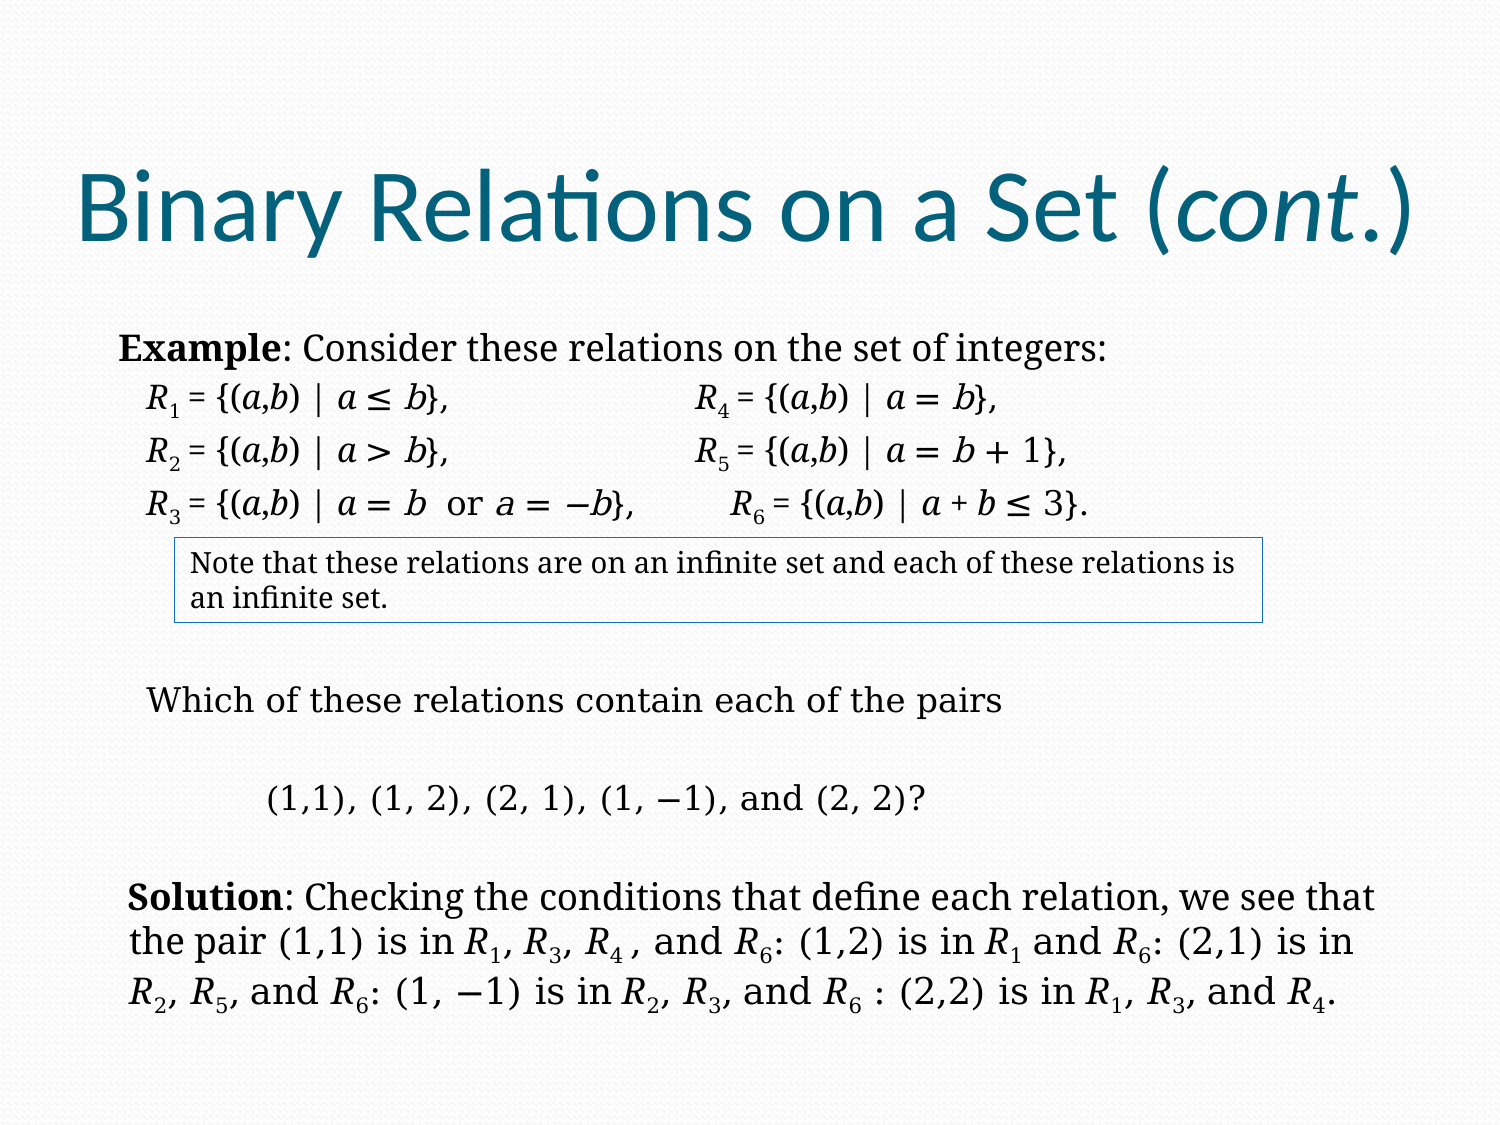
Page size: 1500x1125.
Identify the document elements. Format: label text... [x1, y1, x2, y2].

text_box Note that these relations are on an infinite set and each of these relations is an infinite set. [174, 537, 1263, 623]
title Binary Relations on a Set (cont.) [75, 75, 1425, 263]
list Example: Consider these relations on the set of integers: R1 = {(a,b) | a ≤ b}, R4 = {(a,b) | a = b}, R2 = {(a,b) | a > b}, R5 = {(a,b) | a = b + 1}, R3 = {(a,b) | a = b or a = −b}, R6 = {(a,b) | a + b ≤ 3}. Which of these relations contain each of the pairs (1,1), (1, 2), (2, 1), (1, −1), and (2, 2)? Solution: Checking the conditions that define each relation, we see that the pair (1,1) is in R1, R3, R4 , and R6: (1,2) is in R1 and R6: (2,1) is in R2, R5, and R6: (1, −1) is in R2, R3, and R6 : (2,2) is in R1, R3, and R4. [75, 317, 1425, 1038]
